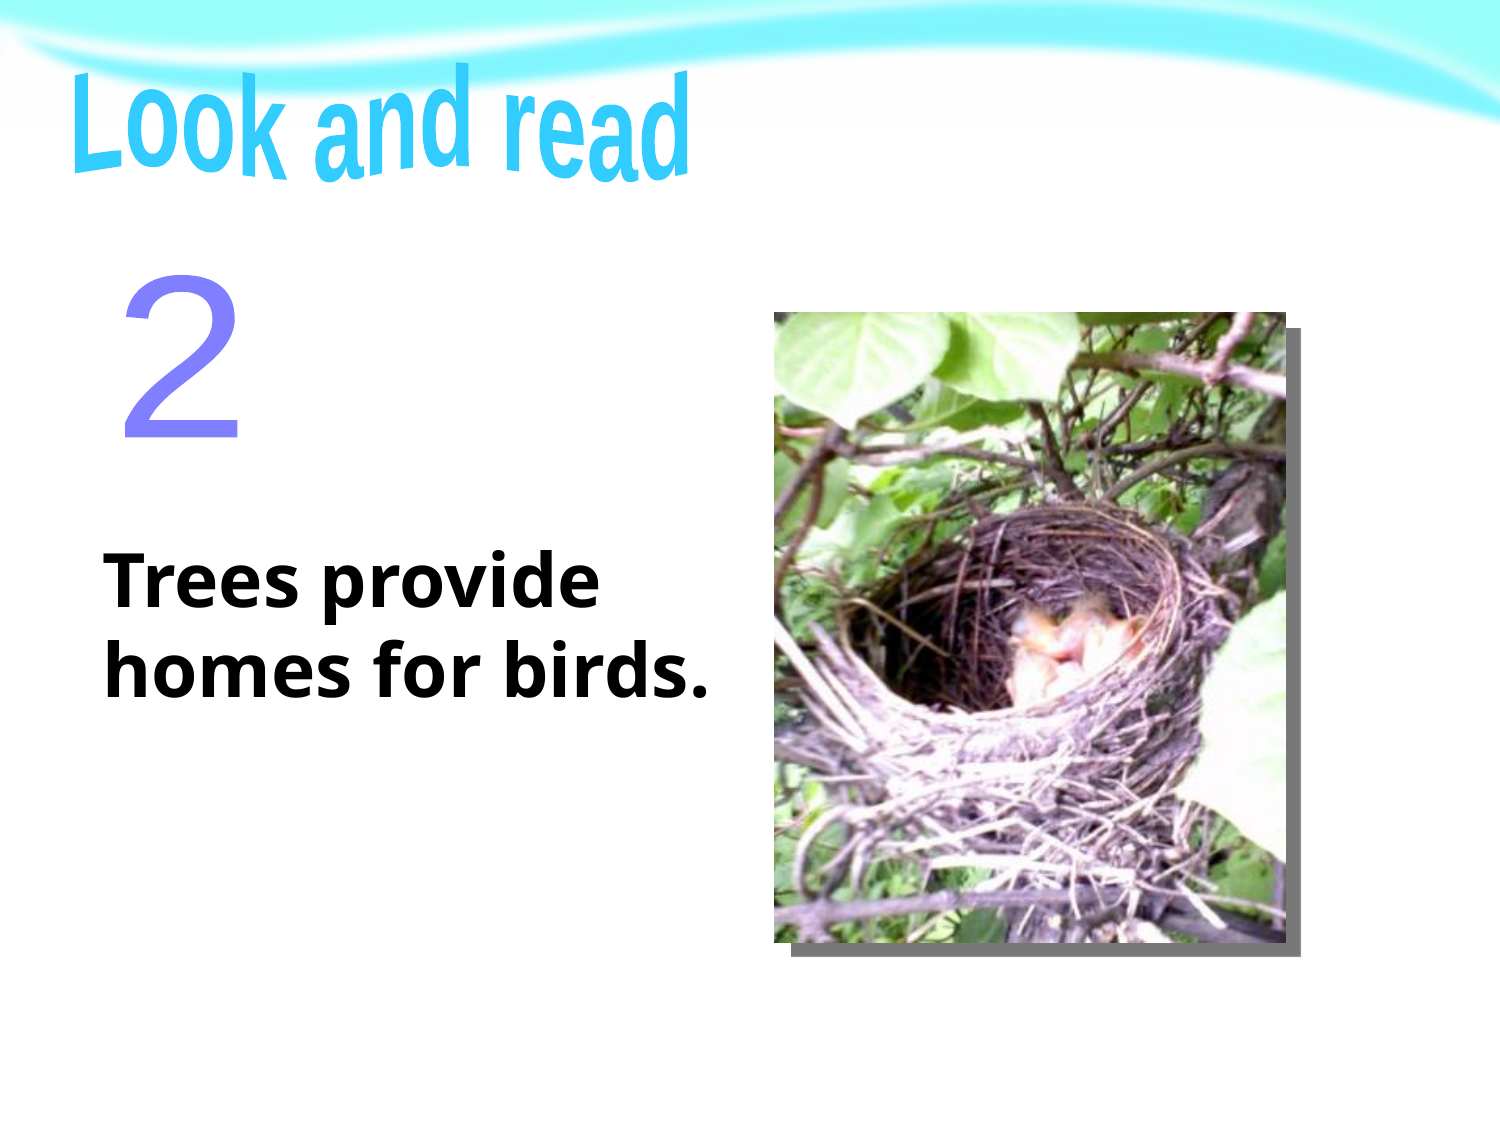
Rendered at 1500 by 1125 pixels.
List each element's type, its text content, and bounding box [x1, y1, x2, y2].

picture [774, 312, 1287, 943]
picture [0, 0, 1500, 126]
text_box Trees provide homes for birds. [87, 524, 769, 720]
